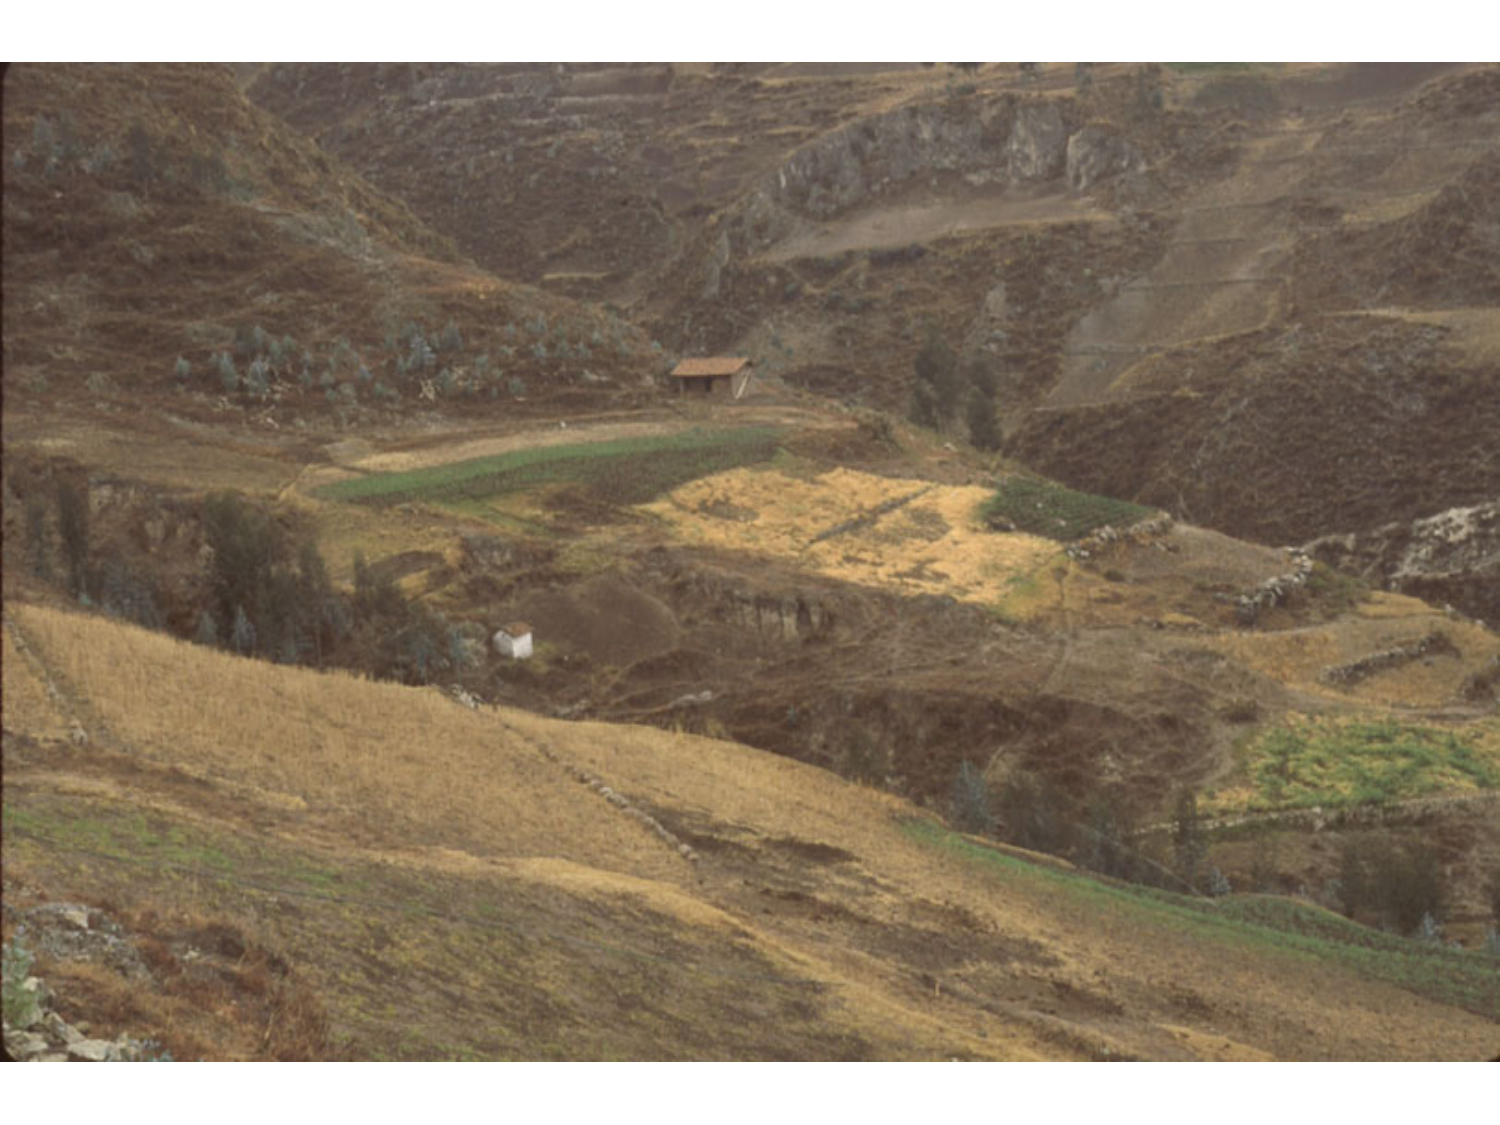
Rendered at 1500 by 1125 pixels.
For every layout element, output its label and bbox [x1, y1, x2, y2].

picture [0, 62, 1500, 1062]
